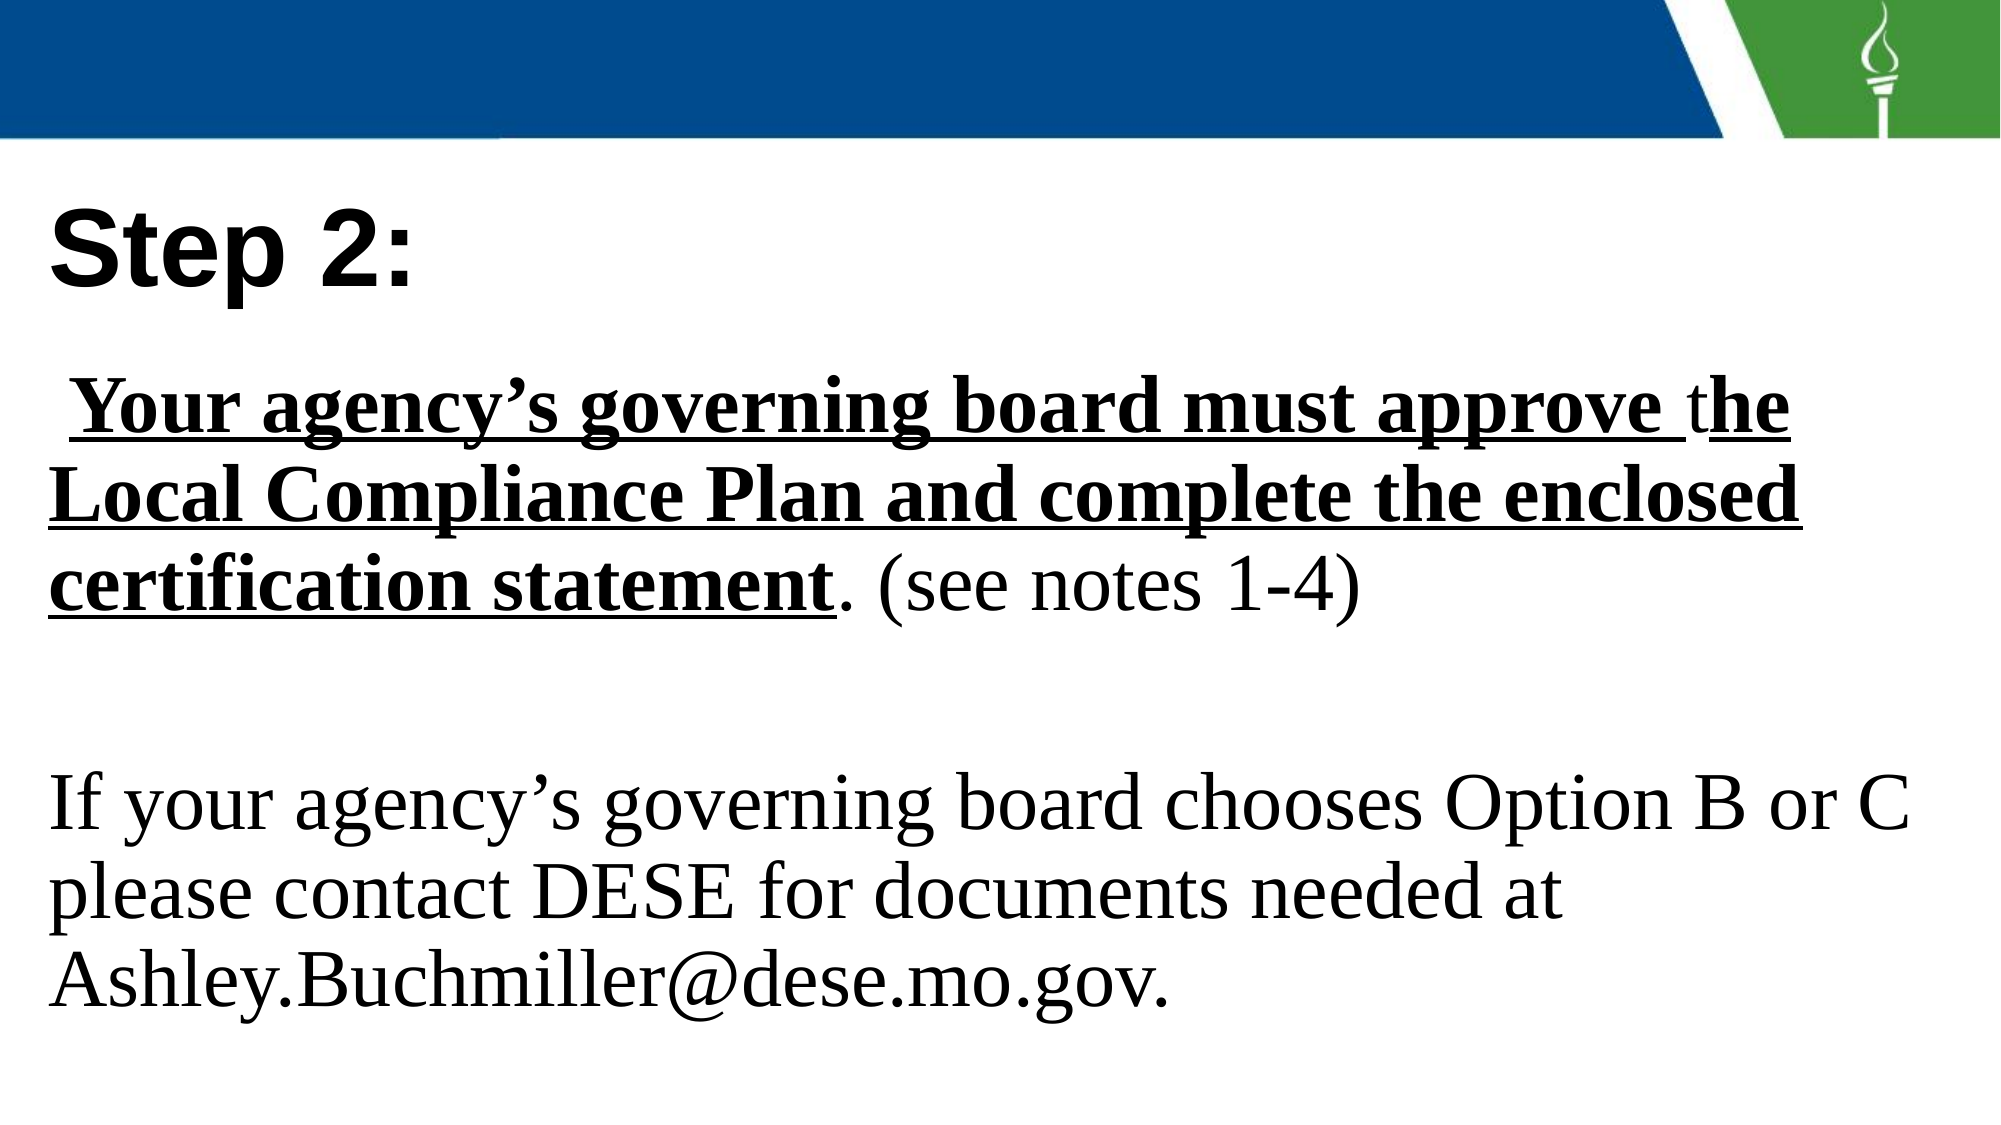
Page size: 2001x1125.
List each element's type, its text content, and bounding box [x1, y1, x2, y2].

list Your agency’s governing board must approve the Local Compliance Plan and complete the enclosed certification statement. (see notes 1-4) If your agency’s governing board chooses Option B or C please contact DESE for documents needed at Ashley.Buchmiller@dese.mo.gov. [33, 354, 1967, 1080]
title Step 2: [33, 162, 1967, 338]
picture [0, 0, 2001, 1125]
